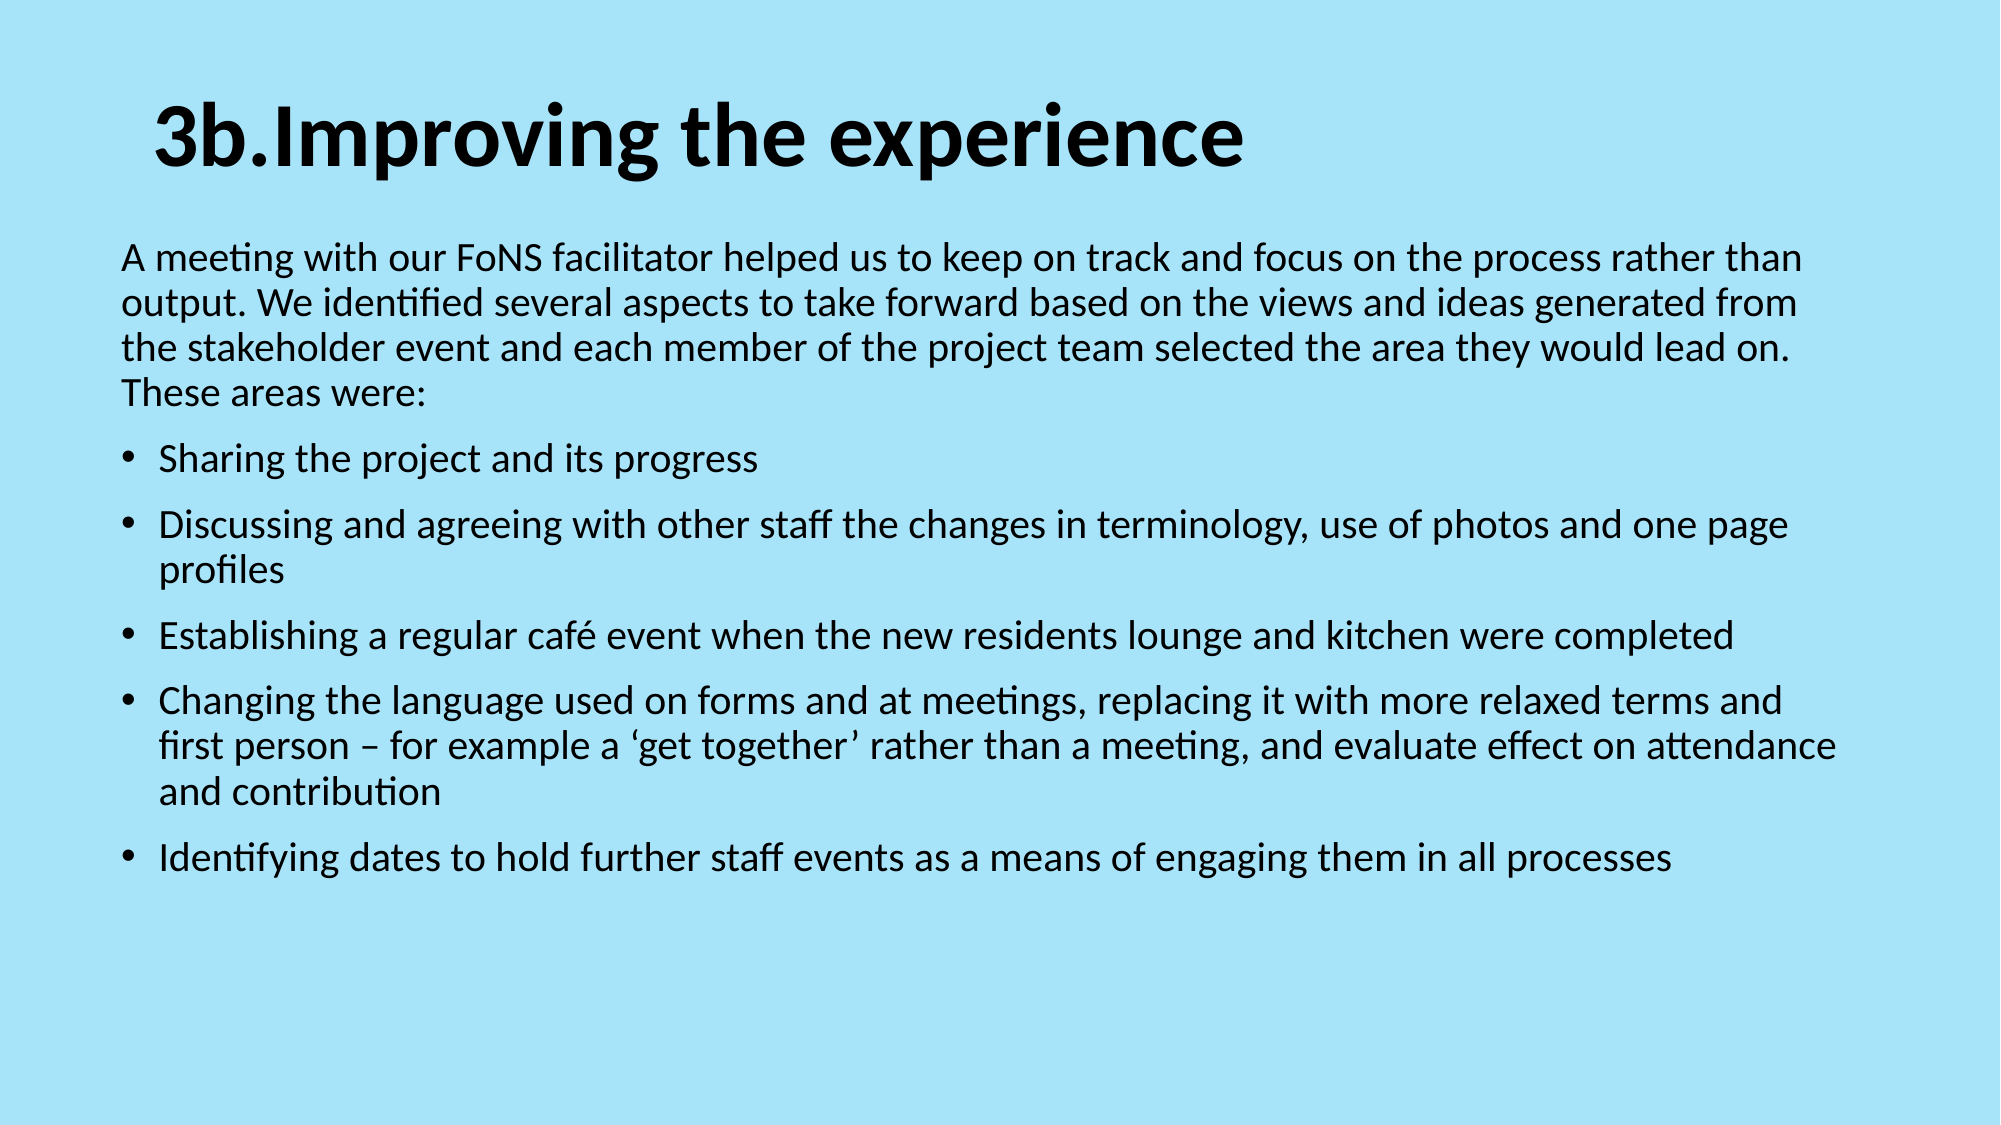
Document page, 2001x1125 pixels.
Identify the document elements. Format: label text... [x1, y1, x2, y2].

list A meeting with our FoNS facilitator helped us to keep on track and focus on the process rather than output. We identified several aspects to take forward based on the views and ideas generated from the stakeholder event and each member of the project team selected the area they would lead on. These areas were: Sharing the project and its progress Discussing and agreeing with other staff the changes in terminology, use of photos and one page profiles Establishing a regular café event when the new residents lounge and kitchen were completed Changing the language used on forms and at meetings, replacing it with more relaxed terms and first person – for example a ‘get together’ rather than a meeting, and evaluate effect on attendance and contribution Identifying dates to hold further staff events as a means of engaging them in all processes [106, 227, 1863, 1107]
title 3b.Improving the experience [137, 45, 1773, 227]
